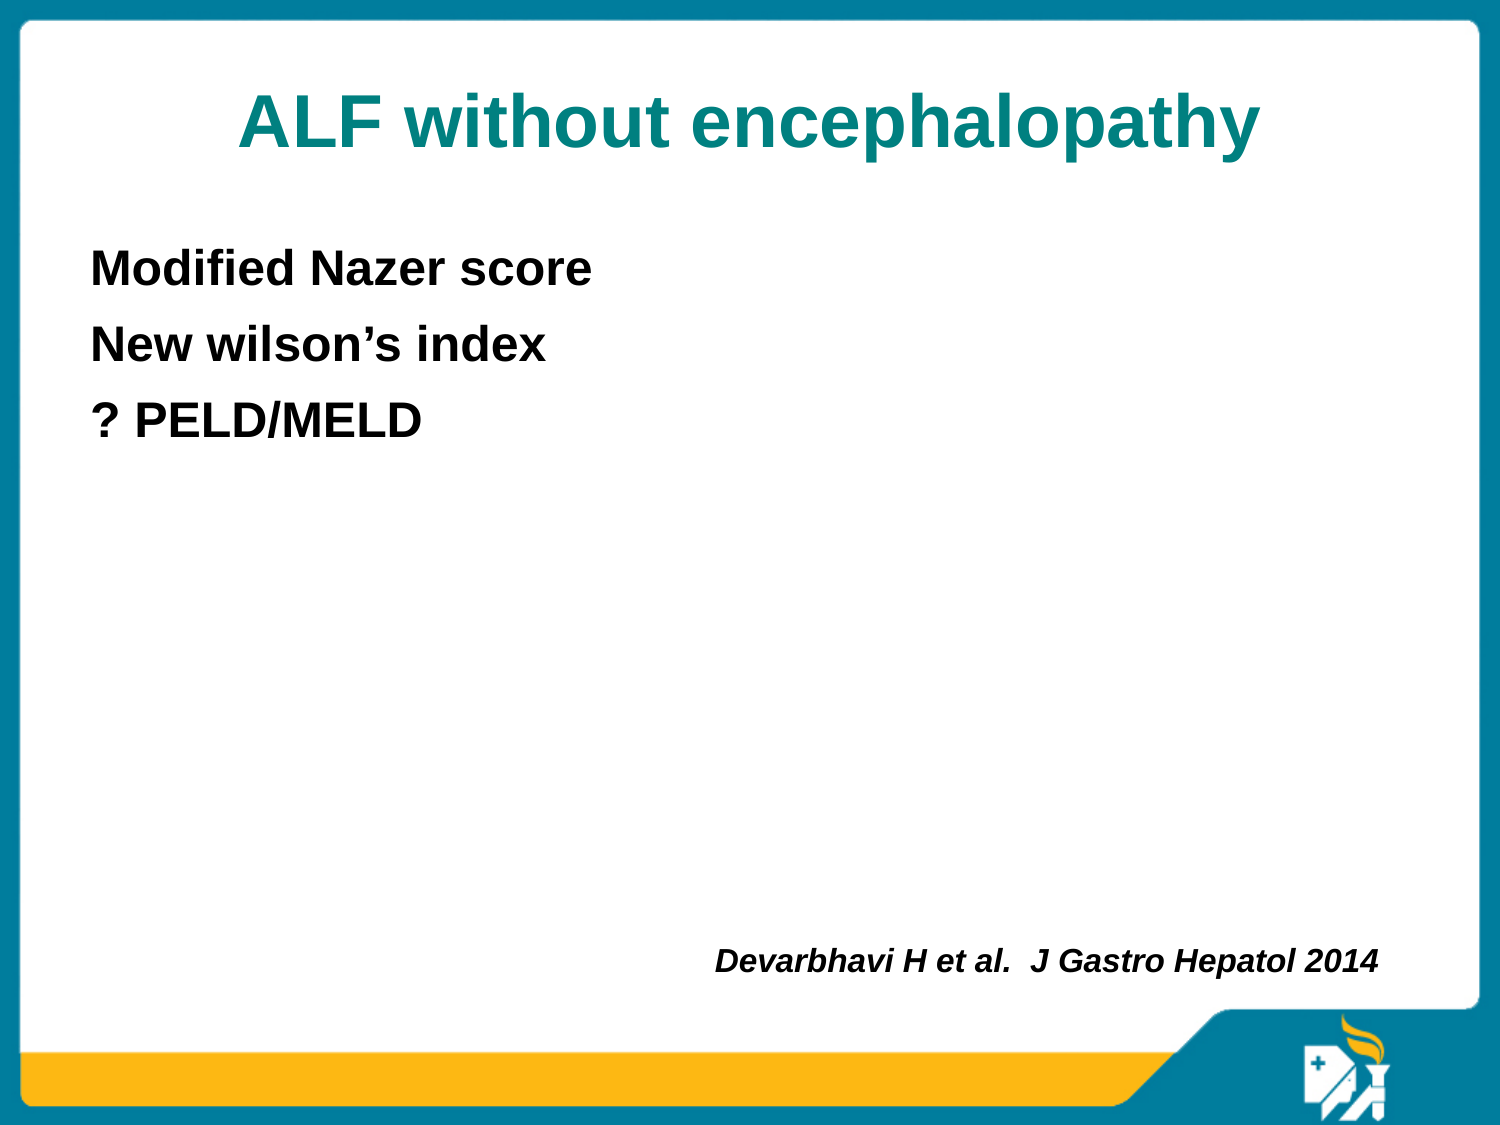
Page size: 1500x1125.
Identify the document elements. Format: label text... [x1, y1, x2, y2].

text_box Devarbhavi H et al. J Gastro Hepatol 2014 [699, 931, 1425, 987]
picture [1340, 1014, 1390, 1121]
picture [19, 20, 1480, 1106]
list Modified Nazer score New wilson’s index ? PELD/MELD [75, 237, 1388, 955]
title ALF without encephalopathy [75, 75, 1425, 250]
picture [1304, 1045, 1356, 1120]
